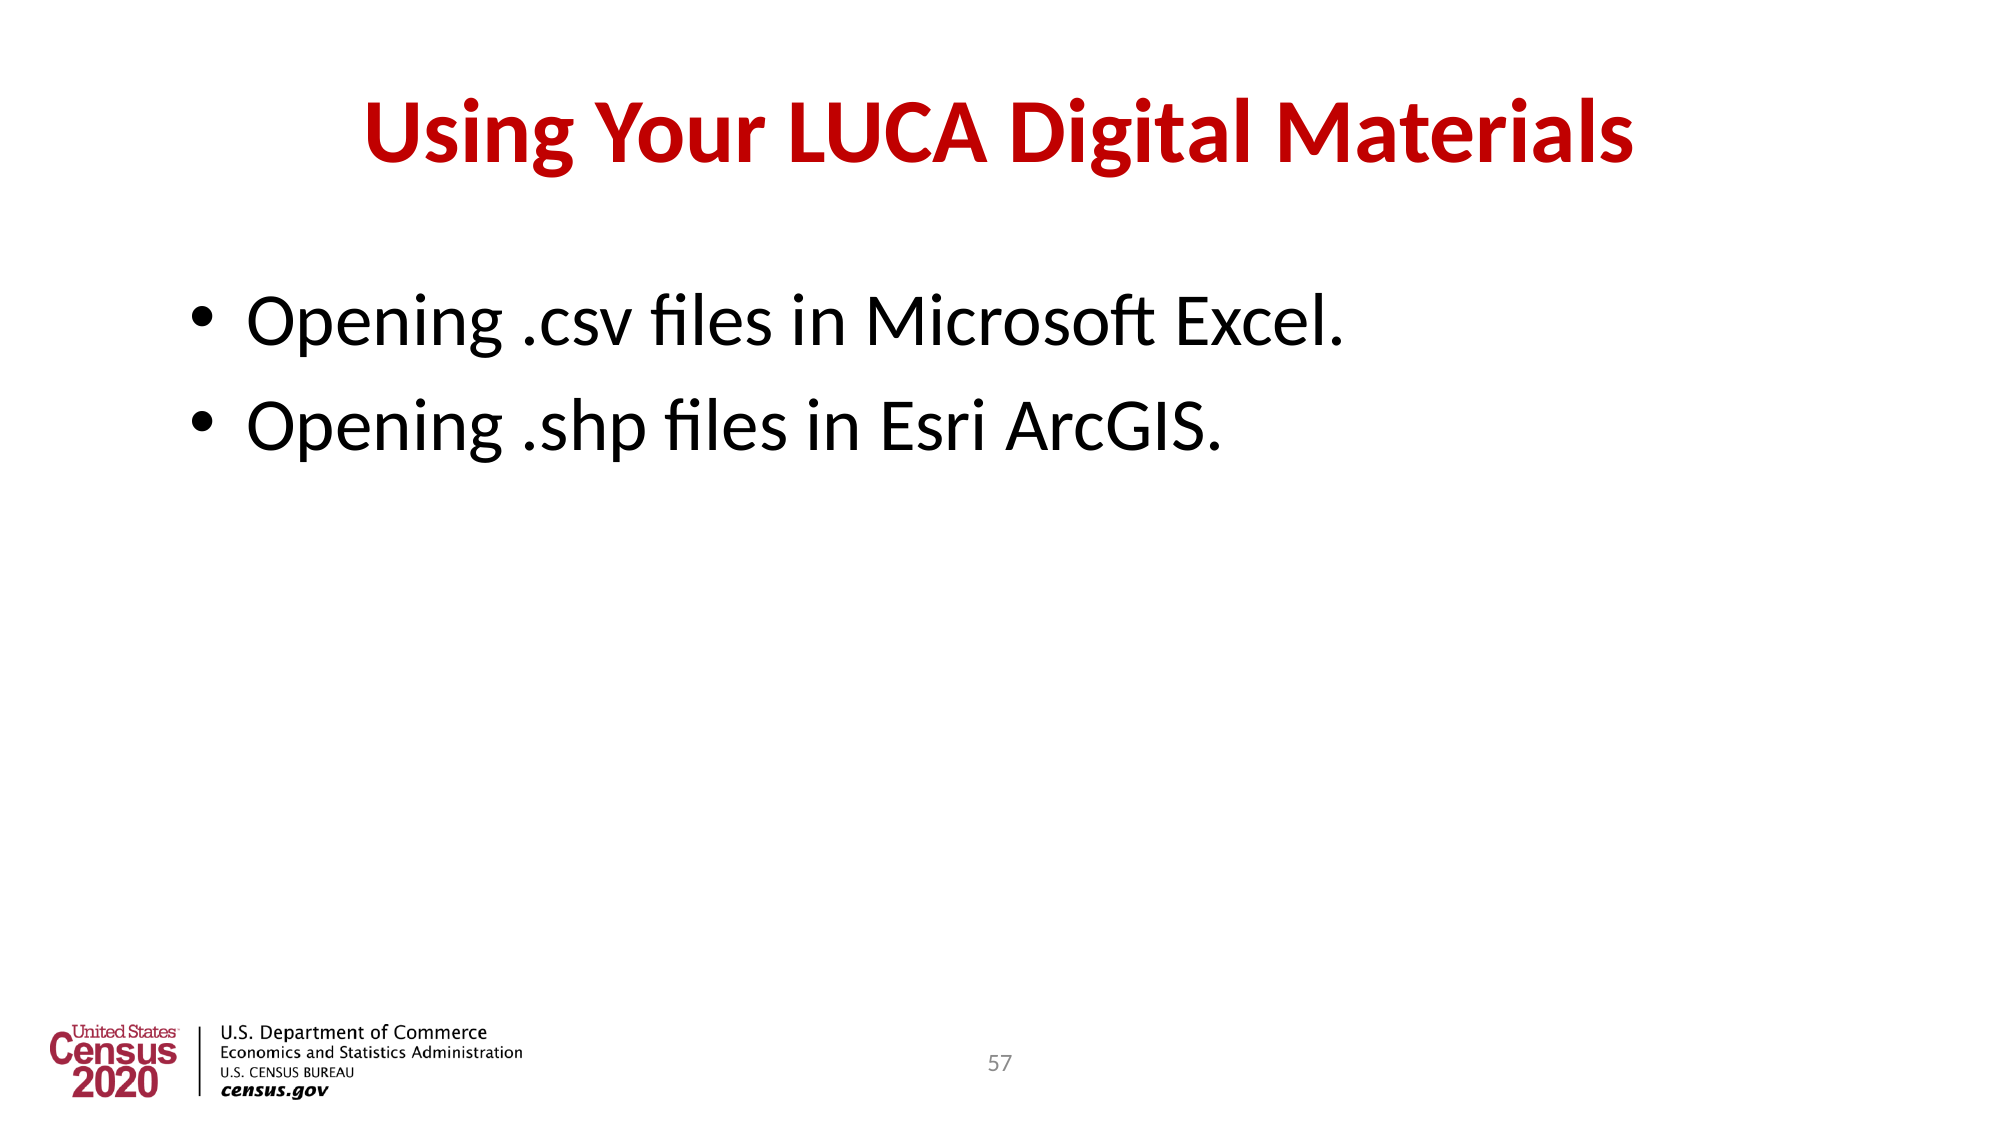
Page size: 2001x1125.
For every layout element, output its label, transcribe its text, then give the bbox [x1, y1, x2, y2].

title Using Your LUCA Digital Materials [99, 31, 1900, 220]
slide_number 57 [774, 1032, 1225, 1092]
picture [50, 1024, 522, 1100]
list Opening .csv files in Microsoft Excel. Opening .shp files in Esri ArcGIS. [174, 262, 1825, 1005]
